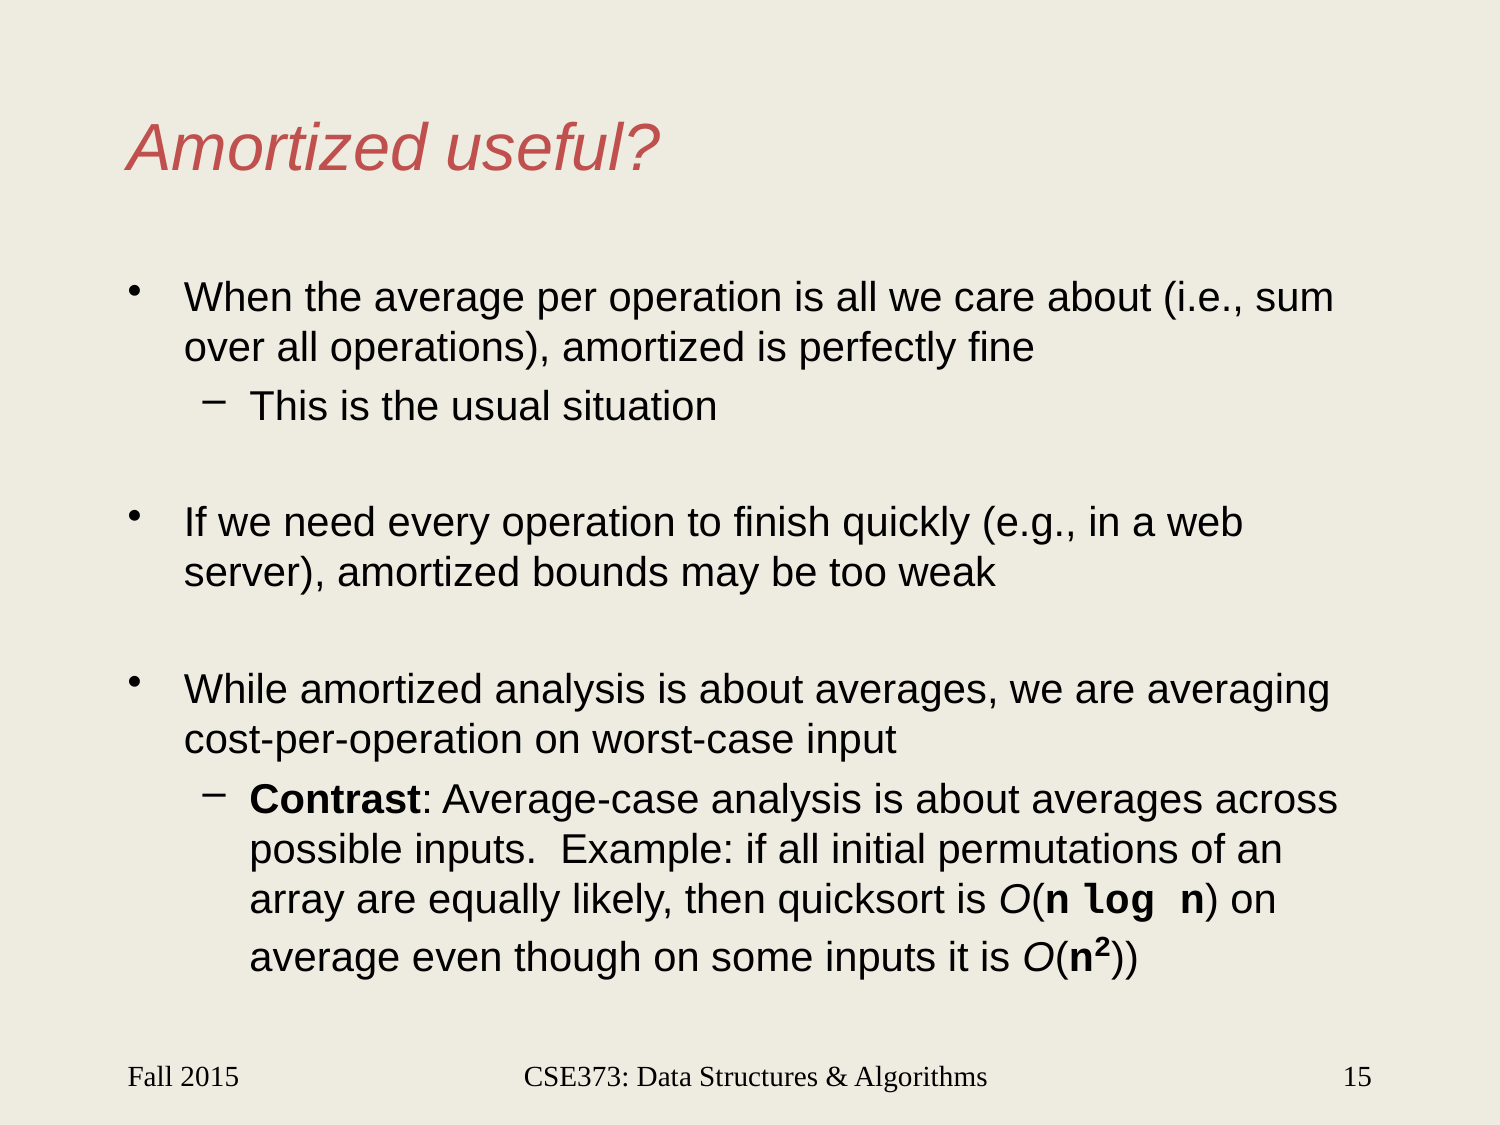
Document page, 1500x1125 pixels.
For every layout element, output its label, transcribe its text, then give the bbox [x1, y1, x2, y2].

list When the average per operation is all we care about (i.e., sum over all operations), amortized is perfectly fine This is the usual situation If we need every operation to finish quickly (e.g., in a web server), amortized bounds may be too weak While amortized analysis is about averages, we are averaging cost-per-operation on worst-case input Contrast: Average-case analysis is about averages across possible inputs. Example: if all initial permutations of an array are equally likely, then quicksort is O(n log n) on average even though on some inputs it is O(n2)) [112, 262, 1388, 1001]
title Amortized useful? [112, 49, 1388, 238]
slide_number Fall 2015 [112, 1049, 426, 1125]
footer CSE373: Data Structures & Algorithms [474, 1049, 1038, 1125]
slide_number 15 [1074, 1049, 1388, 1125]
